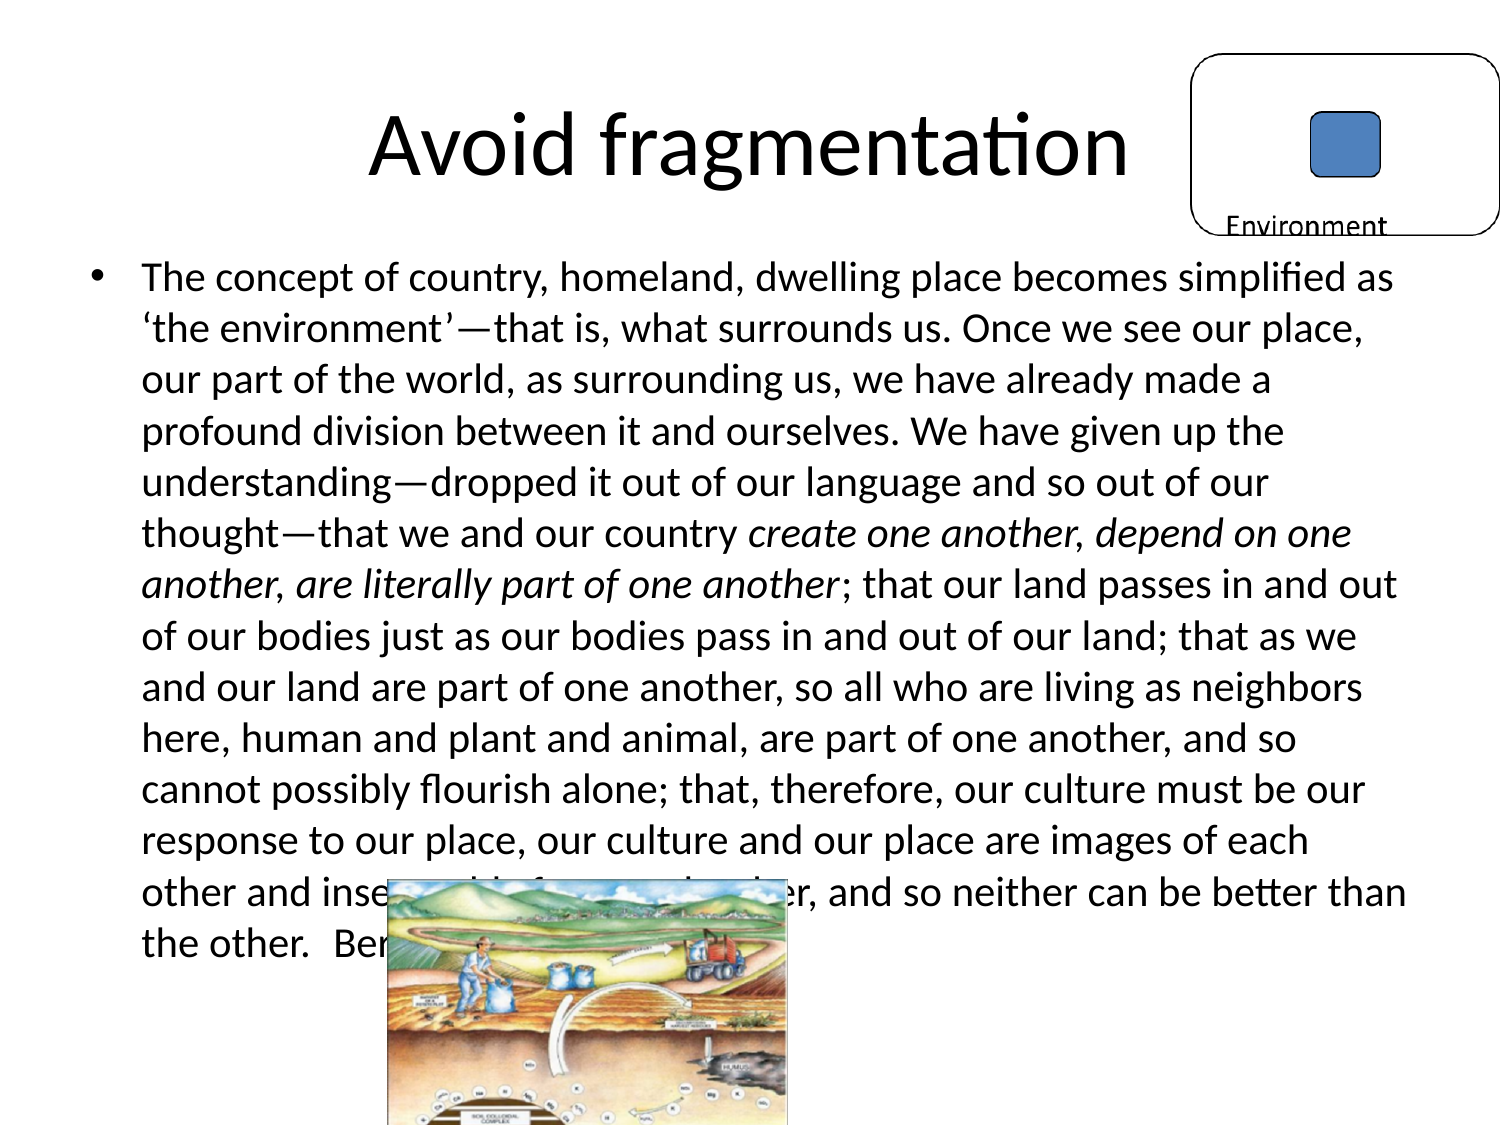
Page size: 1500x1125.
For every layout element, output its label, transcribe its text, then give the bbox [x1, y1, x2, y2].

title Avoid fragmentation [75, 45, 1425, 233]
picture [387, 879, 788, 1125]
list The concept of country, homeland, dwelling place becomes simplified as ‘the environment’—that is, what surrounds us. Once we see our place, our part of the world, as surrounding us, we have already made a profound division between it and ourselves. We have given up the understanding—dropped it out of our language and so out of our thought—that we and our country create one another, depend on one another, are literally part of one another; that our land passes in and out of our bodies just as our bodies pass in and out of our land; that as we and our land are part of one another, so all who are living as neighbors here, human and plant and animal, are part of one another, and so cannot possibly flourish alone; that, therefore, our culture must be our response to our place, our culture and our place are images of each other and inseparably from each other, and so neither can be better than the other. Berry (1977, p. 24). [75, 241, 1425, 984]
picture [1190, 53, 1500, 263]
